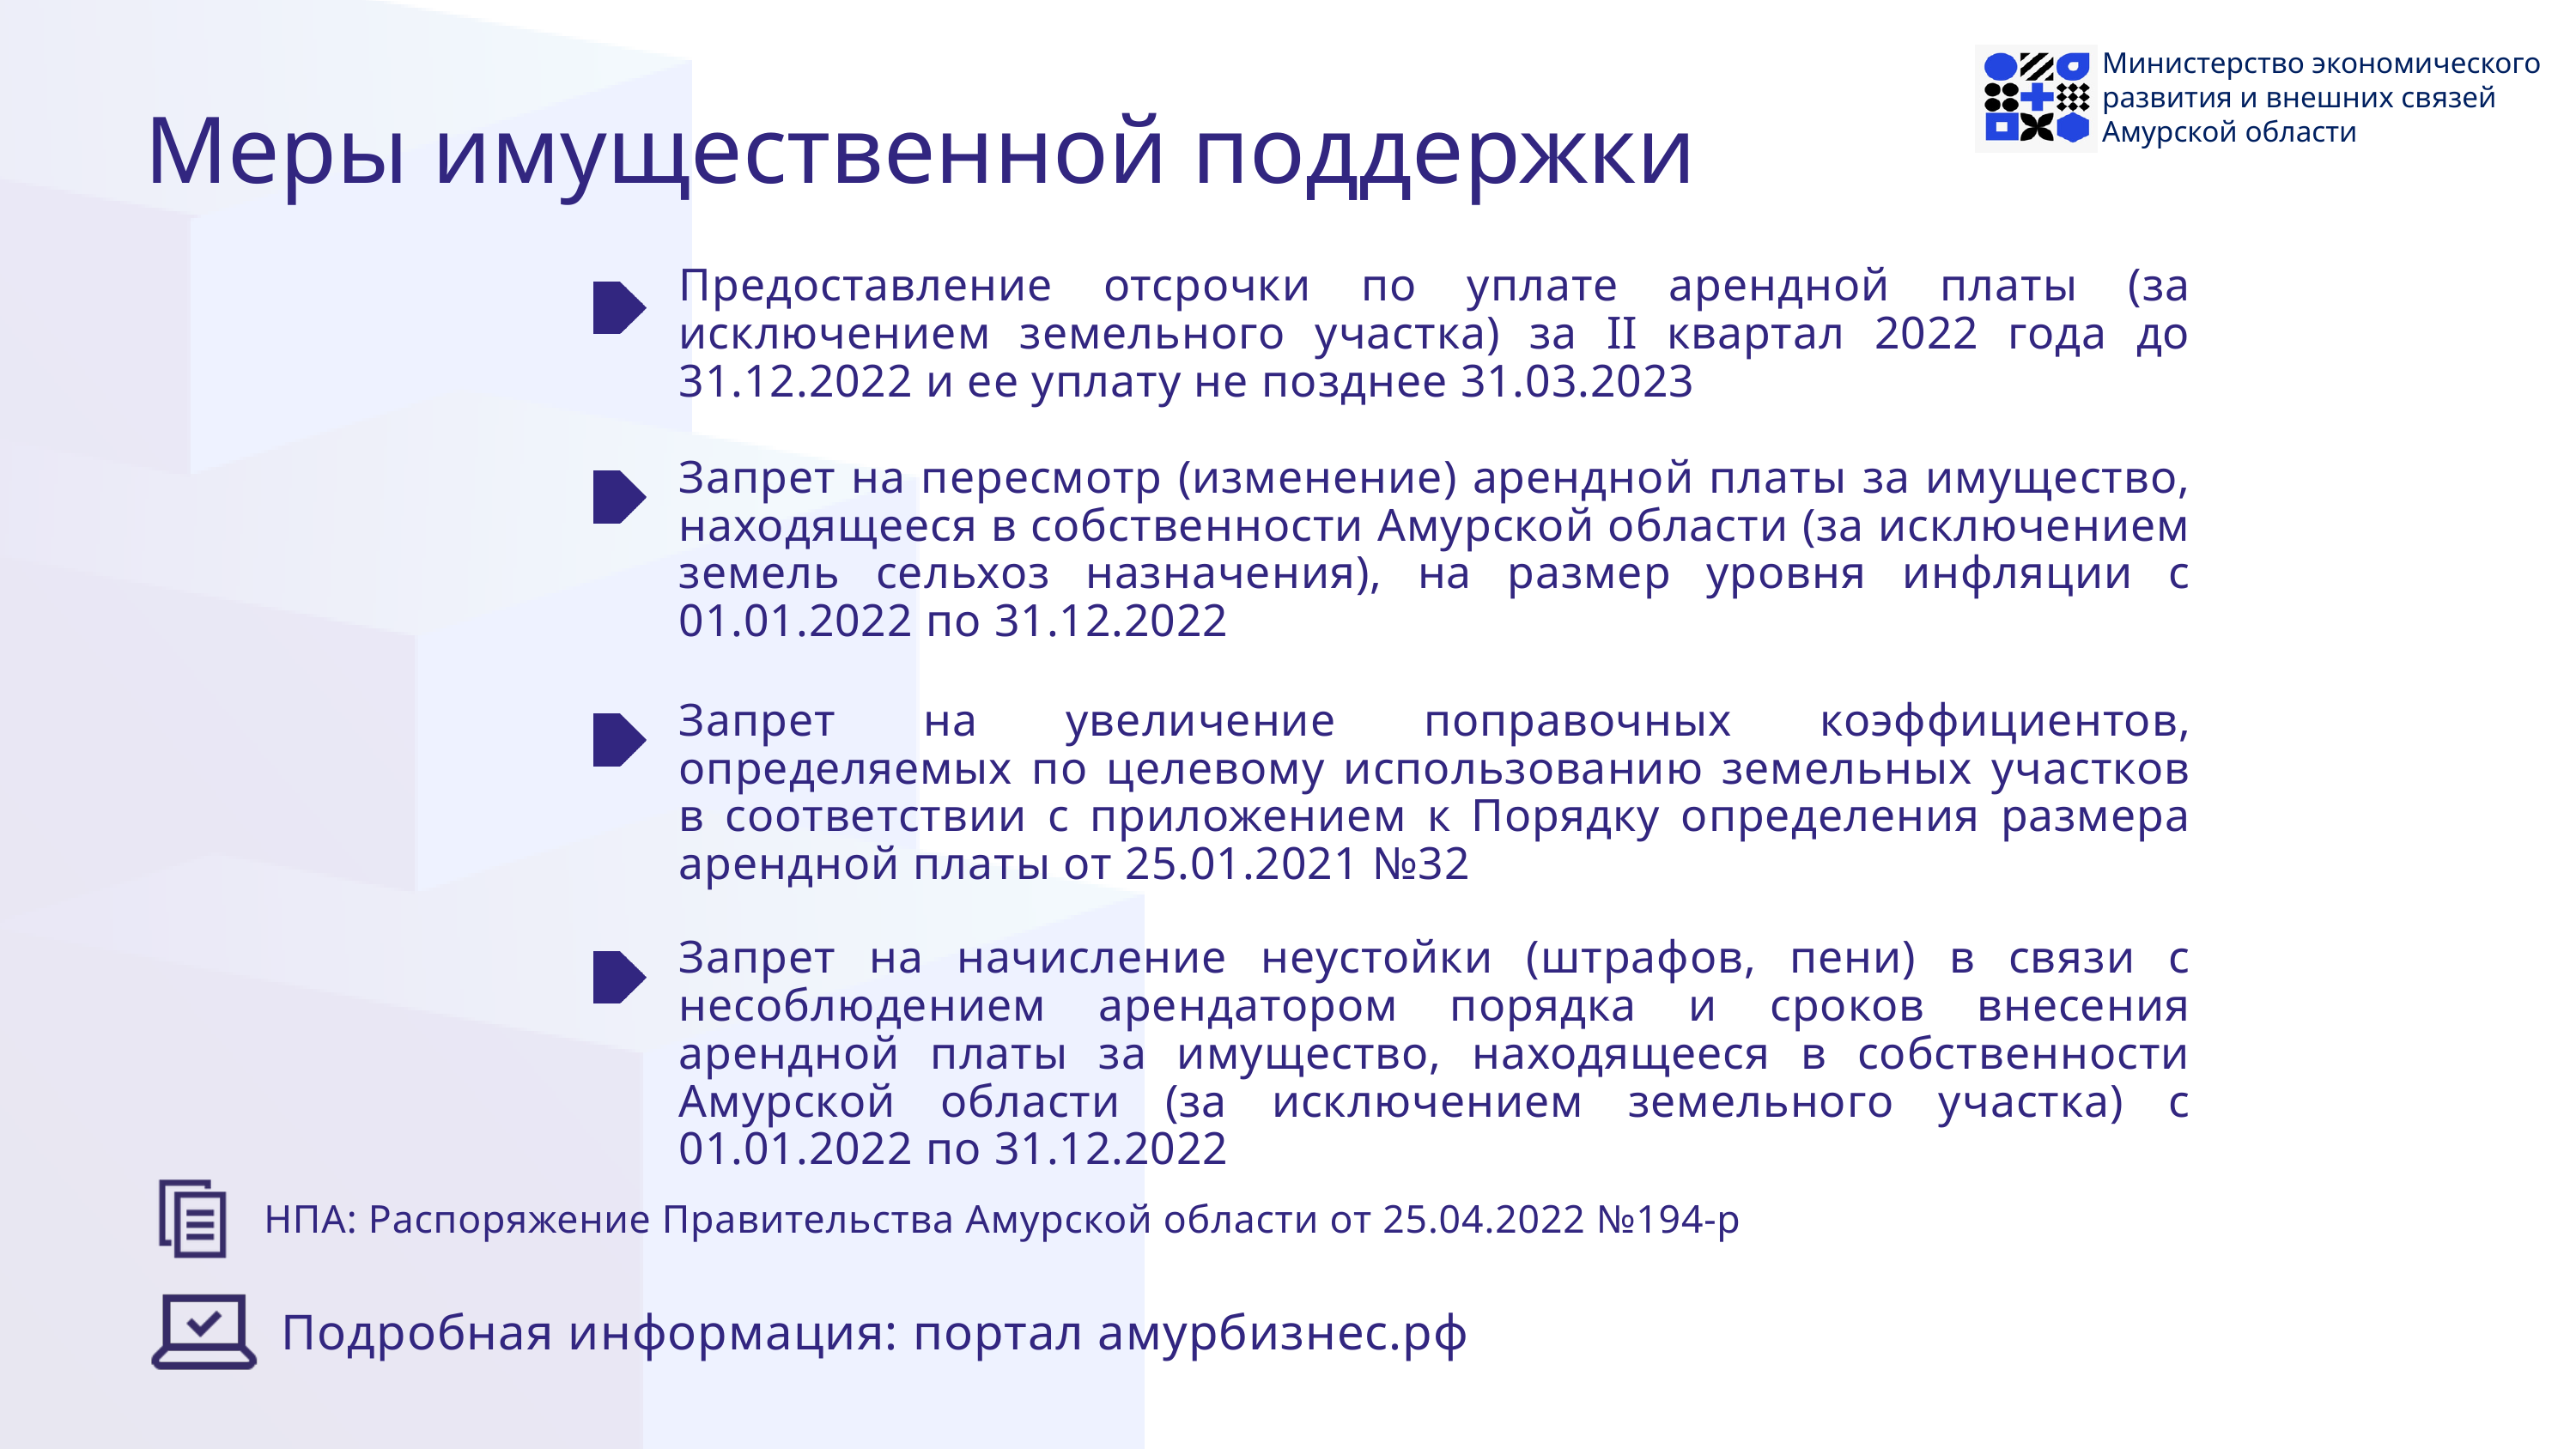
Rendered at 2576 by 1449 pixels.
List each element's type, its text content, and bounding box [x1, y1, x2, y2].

picture [0, 0, 1145, 1449]
text_box Запрет на пересмотр (изменение) арендной платы за имущество, находящееся в собственности Амурской области (за исключением земель сельхоз назначения), на размер уровня инфляции с 01.01.2022 по 31.12.2022 [1148, 453, 2193, 646]
text_box Запрет на увеличение поправочных коэффициентов, определяемых по целевому использованию земельных участков в соответствии с приложением к Порядку определения размера арендной платы от 25.01.2021 №32 [1148, 696, 2193, 888]
text_box НПА: Распоряжение Правительства Амурской области от 25.04.2022 №194-р [1148, 1199, 1913, 1241]
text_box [1974, 44, 2561, 153]
text_box Подробная информация: портал амурбизнес.рф [1148, 1307, 2371, 1361]
text_box Запрет на начисление неустойки (штрафов, пени) в связи с несоблюдением арендатором порядка и сроков внесения арендной платы за имущество, находящееся в собственности Амурской области (за исключением земельного участка) с 01.01.2022 по 31.12.2022 [1148, 934, 2193, 1174]
text_box Меры имущественной поддержки [1148, 91, 2415, 202]
text_box Предоставление отсрочки по уплате арендной платы (за исключением земельного участка) за II квартал 2022 года до 31.12.2022 и ее уплату не позднее 31.03.2023 [1148, 262, 2193, 406]
